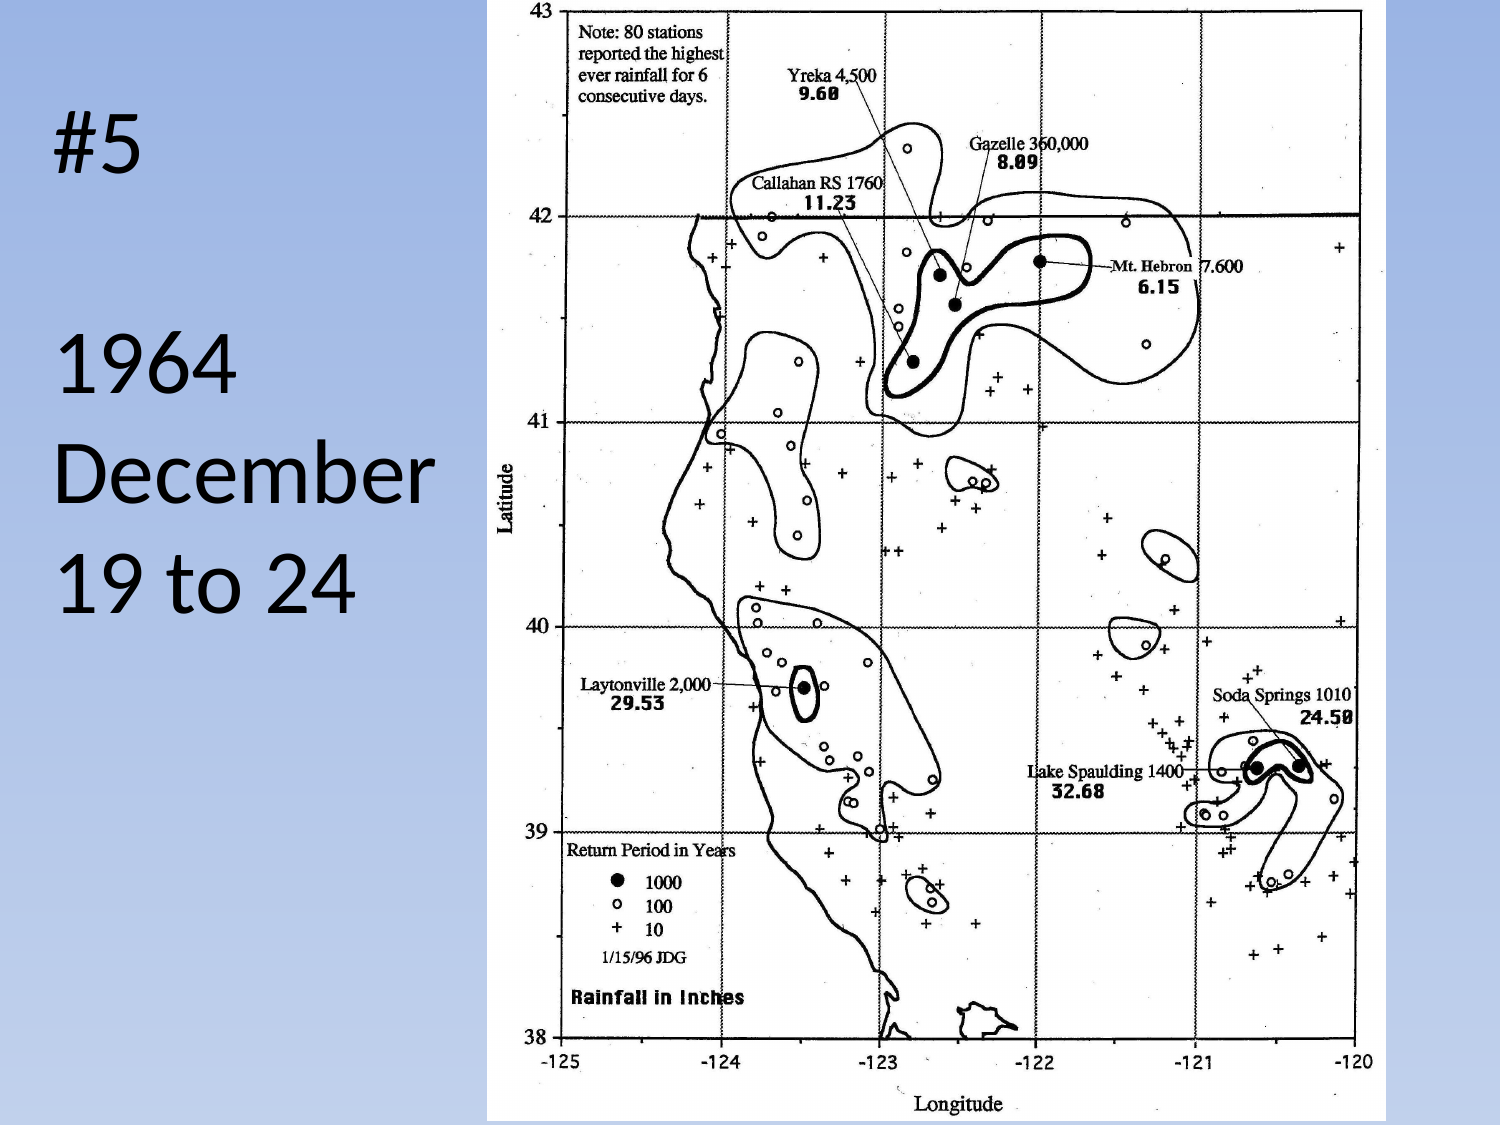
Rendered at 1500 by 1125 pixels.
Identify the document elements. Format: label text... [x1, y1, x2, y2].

text_box #5 1964 December 19 to 24 [37, 74, 482, 640]
picture [487, 0, 1386, 1122]
